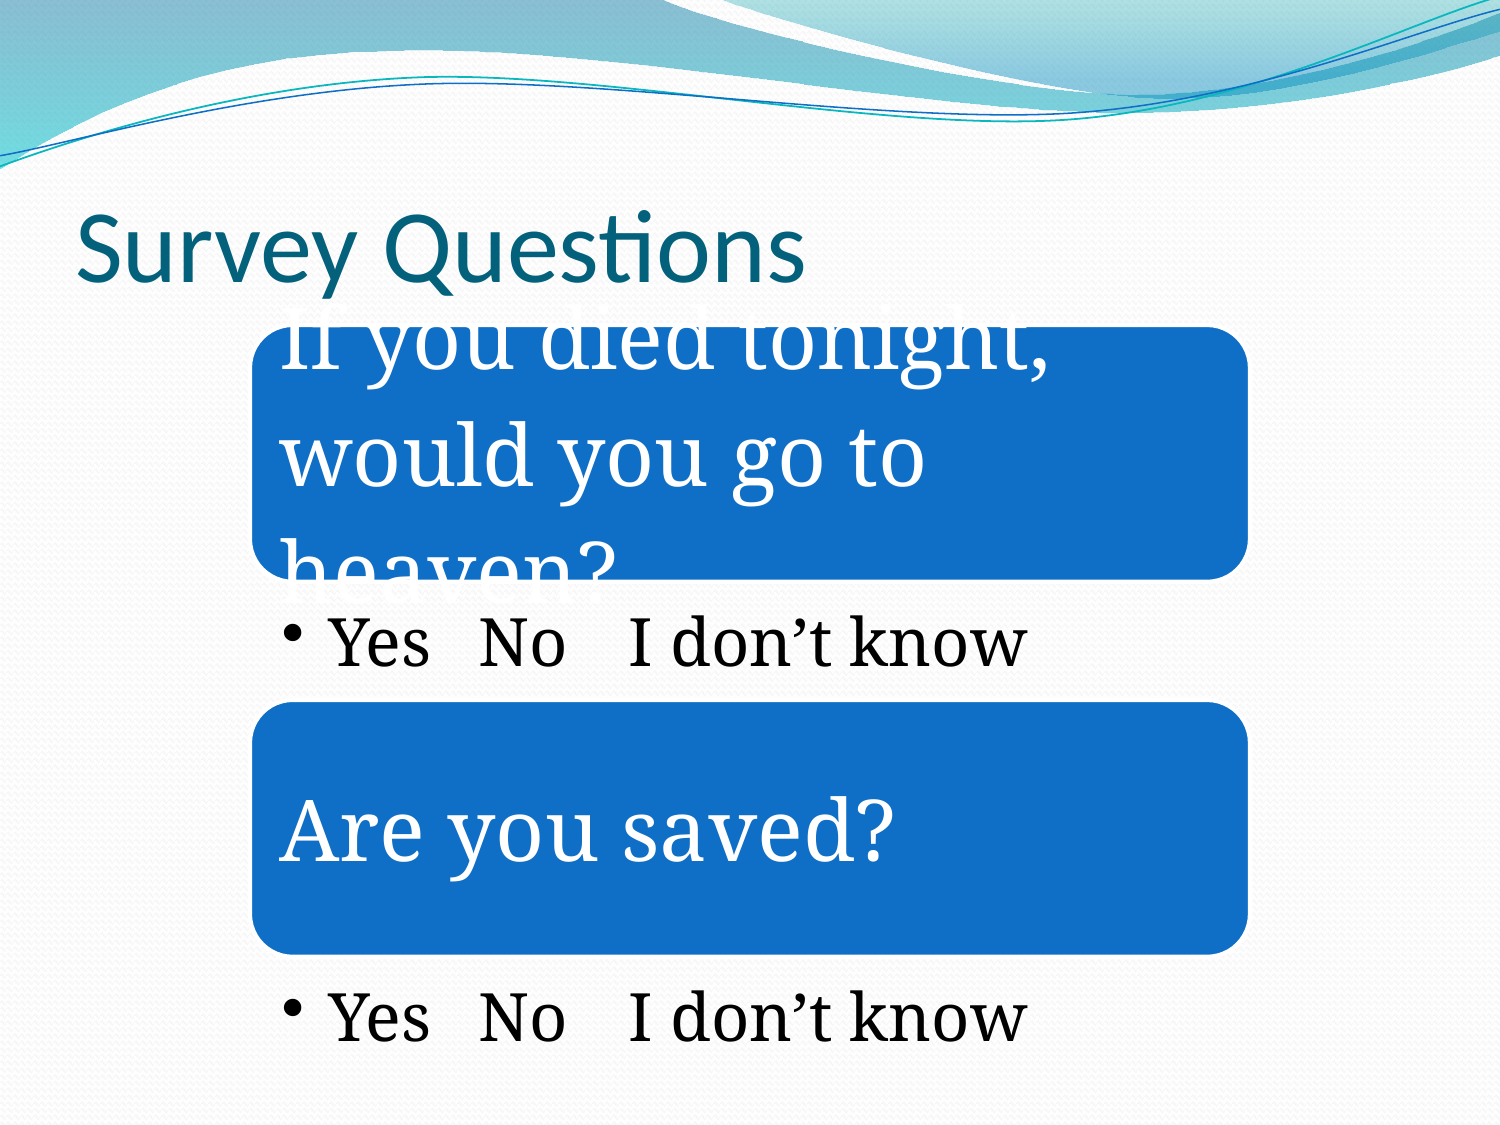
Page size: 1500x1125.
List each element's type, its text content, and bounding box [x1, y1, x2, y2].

title Survey Questions [75, 115, 1425, 303]
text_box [249, 324, 1251, 1076]
